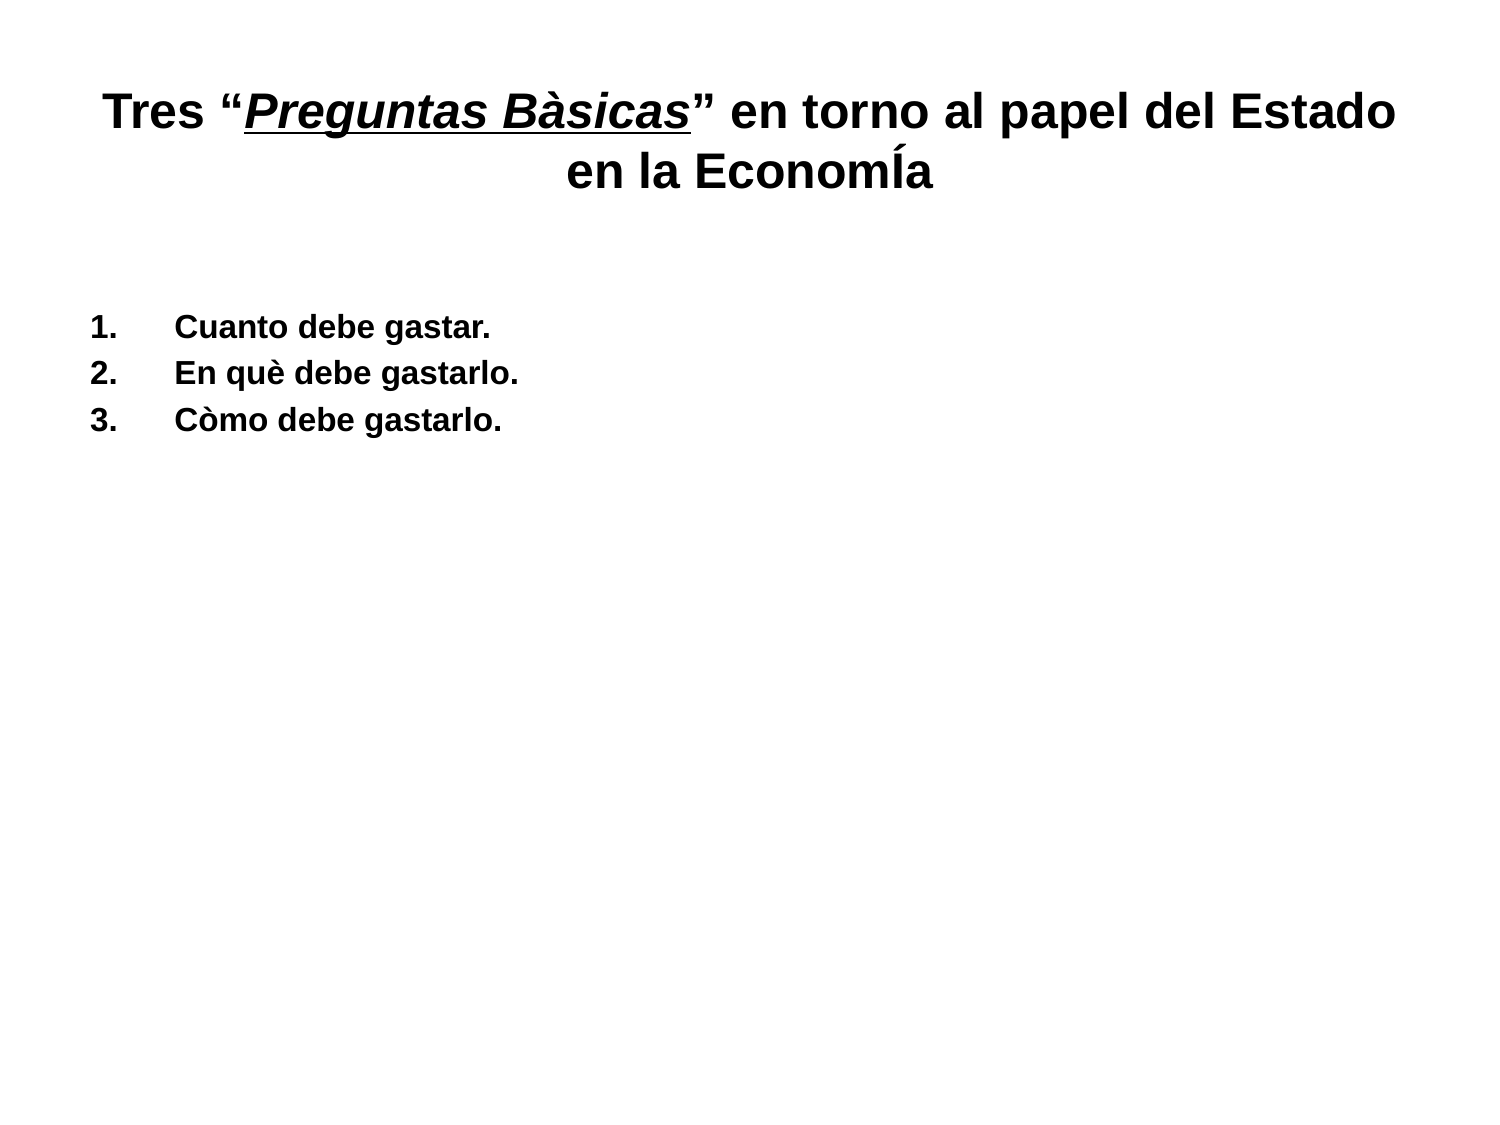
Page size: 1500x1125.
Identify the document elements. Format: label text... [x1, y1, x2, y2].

list Cuanto debe gastar. En què debe gastarlo. Còmo debe gastarlo. [75, 297, 1425, 528]
title Tres “Preguntas Bàsicas” en torno al papel del Estado en la EconomÍa [75, 45, 1425, 233]
